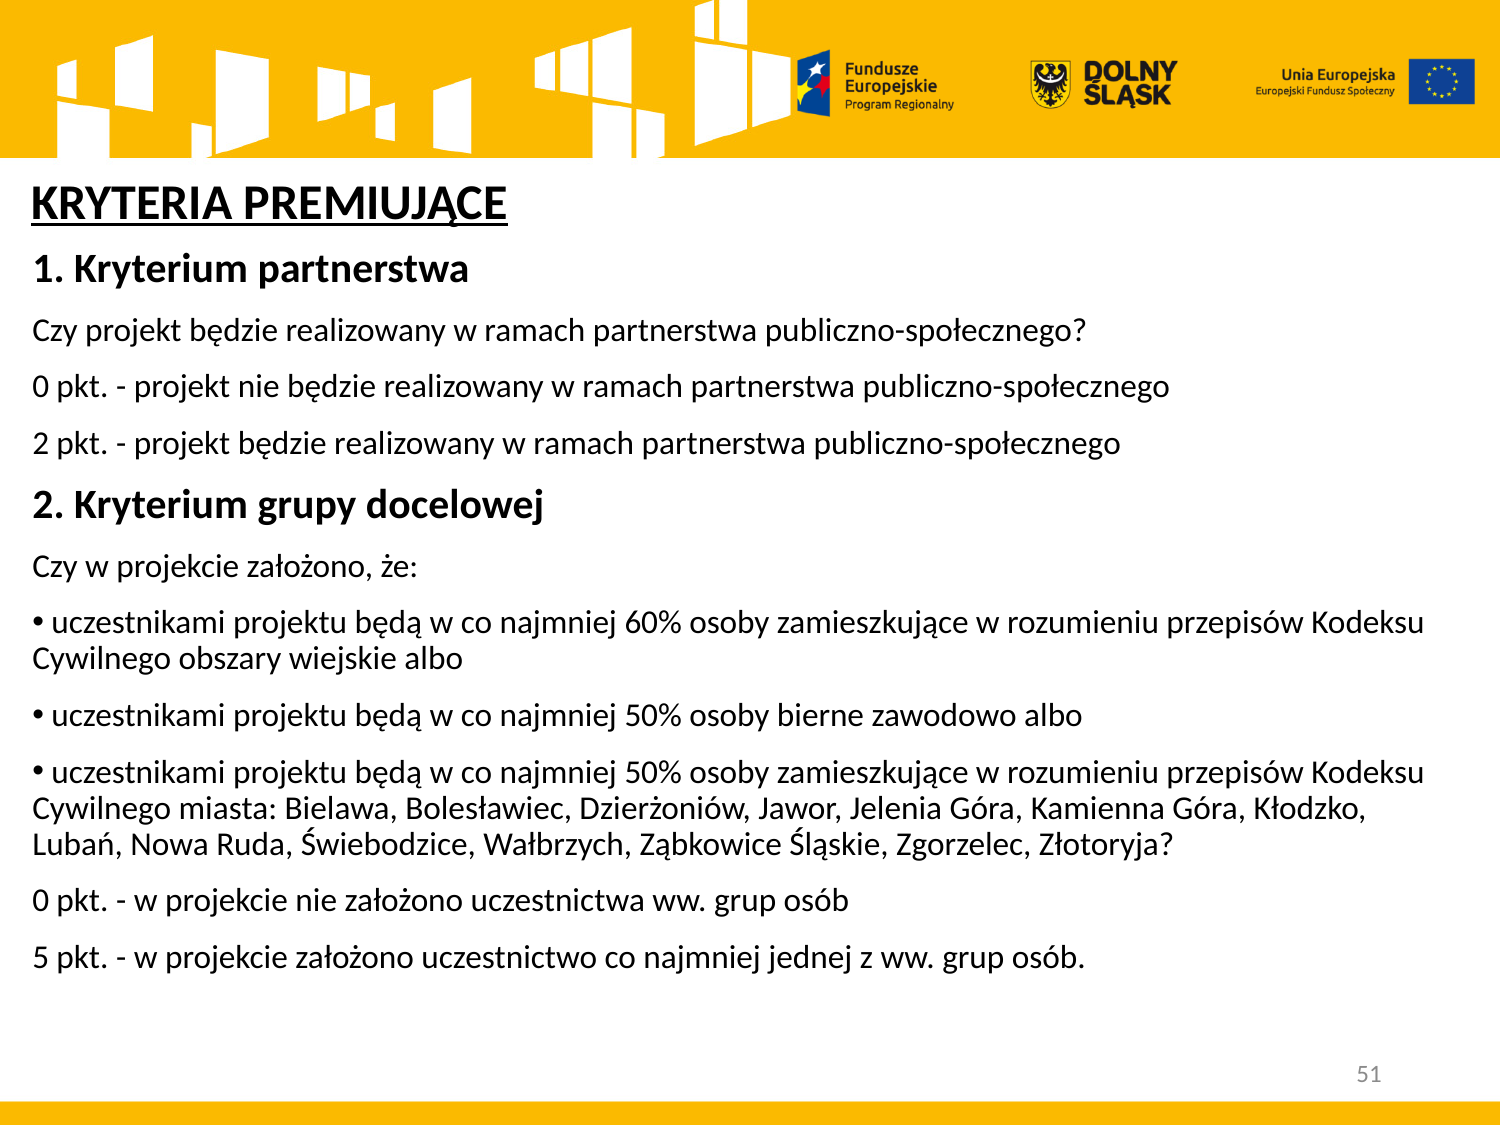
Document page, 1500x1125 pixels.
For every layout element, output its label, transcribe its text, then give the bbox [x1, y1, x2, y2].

slide_number 51 [1059, 1042, 1397, 1103]
picture [0, 0, 1500, 1125]
list 1. Kryterium partnerstwa Czy projekt będzie realizowany w ramach partnerstwa publiczno-społecznego? 0 pkt. - projekt nie będzie realizowany w ramach partnerstwa publiczno-społecznego 2 pkt. - projekt będzie realizowany w ramach partnerstwa publiczno-społecznego 2. Kryterium grupy docelowej Czy w projekcie założono, że: uczestnikami projektu będą w co najmniej 60% osoby zamieszkujące w rozumieniu przepisów Kodeksu Cywilnego obszary wiejskie albo uczestnikami projektu będą w co najmniej 50% osoby bierne zawodowo albo uczestnikami projektu będą w co najmniej 50% osoby zamieszkujące w rozumieniu przepisów Kodeksu Cywilnego miasta: Bielawa, Bolesławiec, Dzierżoniów, Jawor, Jelenia Góra, Kamienna Góra, Kłodzko, Lubań, Nowa Ruda, Świebodzice, Wałbrzych, Ząbkowice Śląskie, Zgorzelec, Złotoryja? 0 pkt. - w projekcie nie założono uczestnictwa ww. grup osób 5 pkt. - w projekcie założono uczestnictwo co najmniej jednej z ww. grup osób. [16, 238, 1471, 1096]
title KRYTERIA PREMIUJĄCE [15, 156, 1398, 250]
